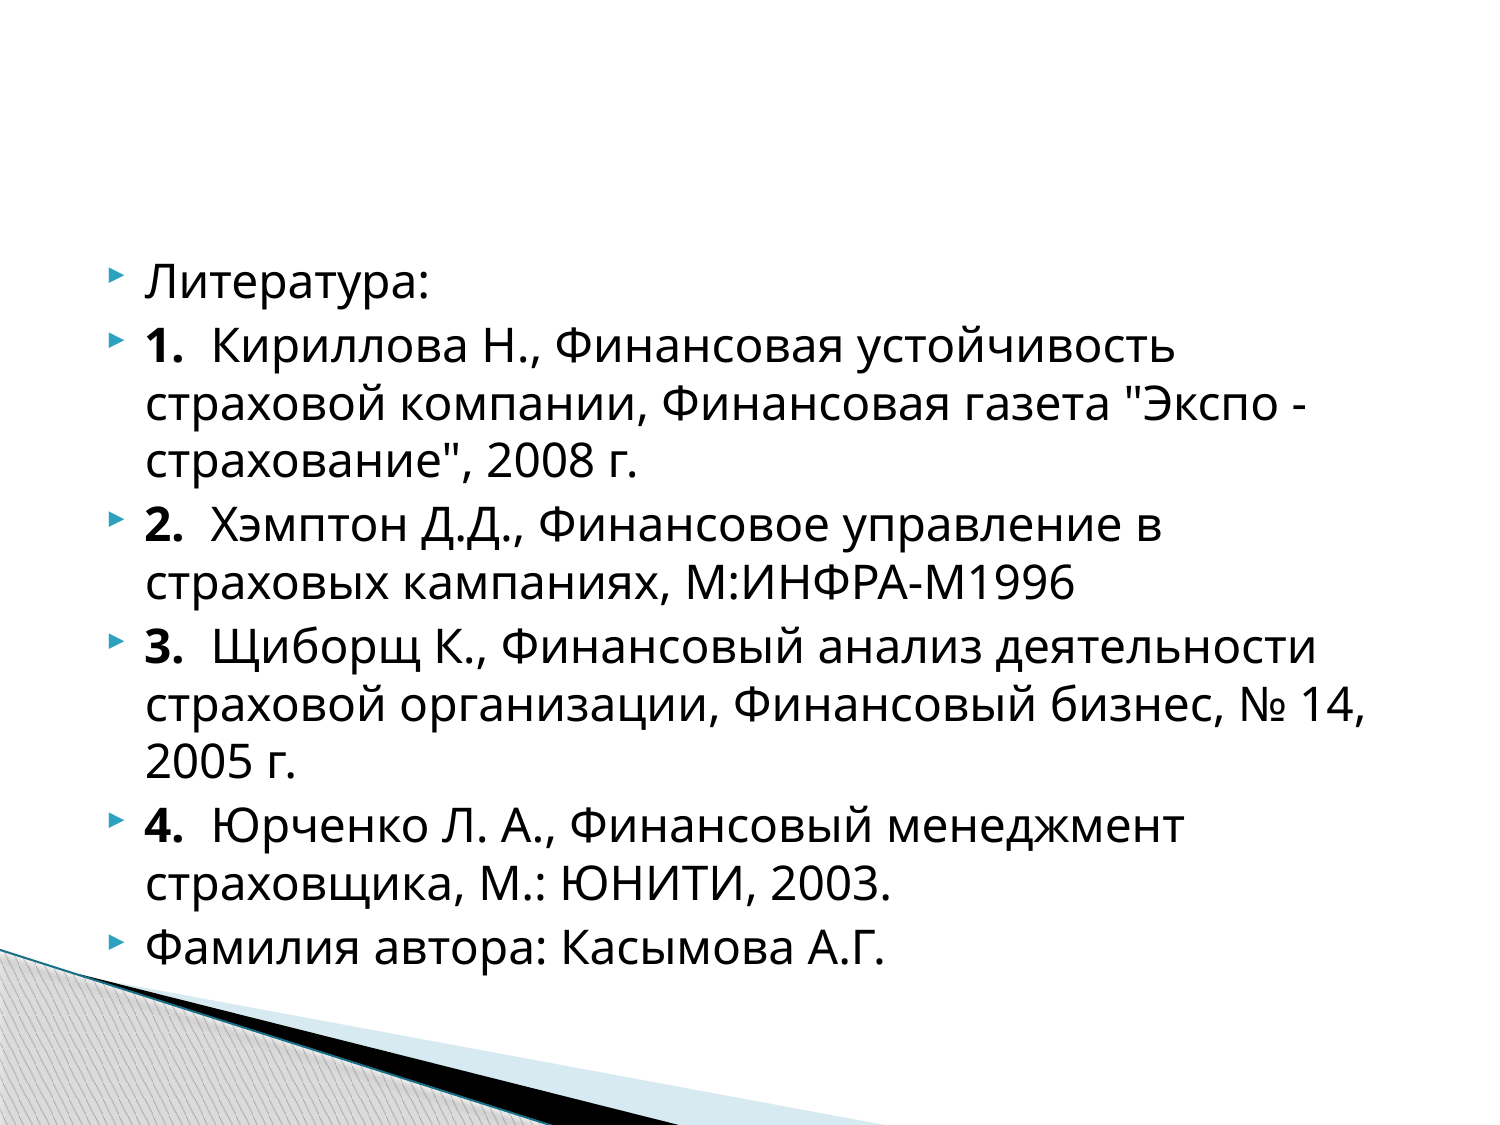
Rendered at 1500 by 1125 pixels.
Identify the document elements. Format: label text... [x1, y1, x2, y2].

list Литература: 1. Кириллова Н., Финансовая устойчивость страховой компании, Финансовая газета "Экспо - страхование", 2008 г. 2. Хэмптон Д.Д., Финансовое управление в страховых кампаниях, М:ИНФРА-М1996 3. Щиборщ К., Финансовый анализ деятельности страховой организации, Финансовый бизнес, № 14, 2005 г. 4. Юрченко Л. А., Финансовый менеджмент страховщика, М.: ЮНИТИ, 2003. Фамилия автора: Касымова А.Г. [75, 243, 1425, 986]
